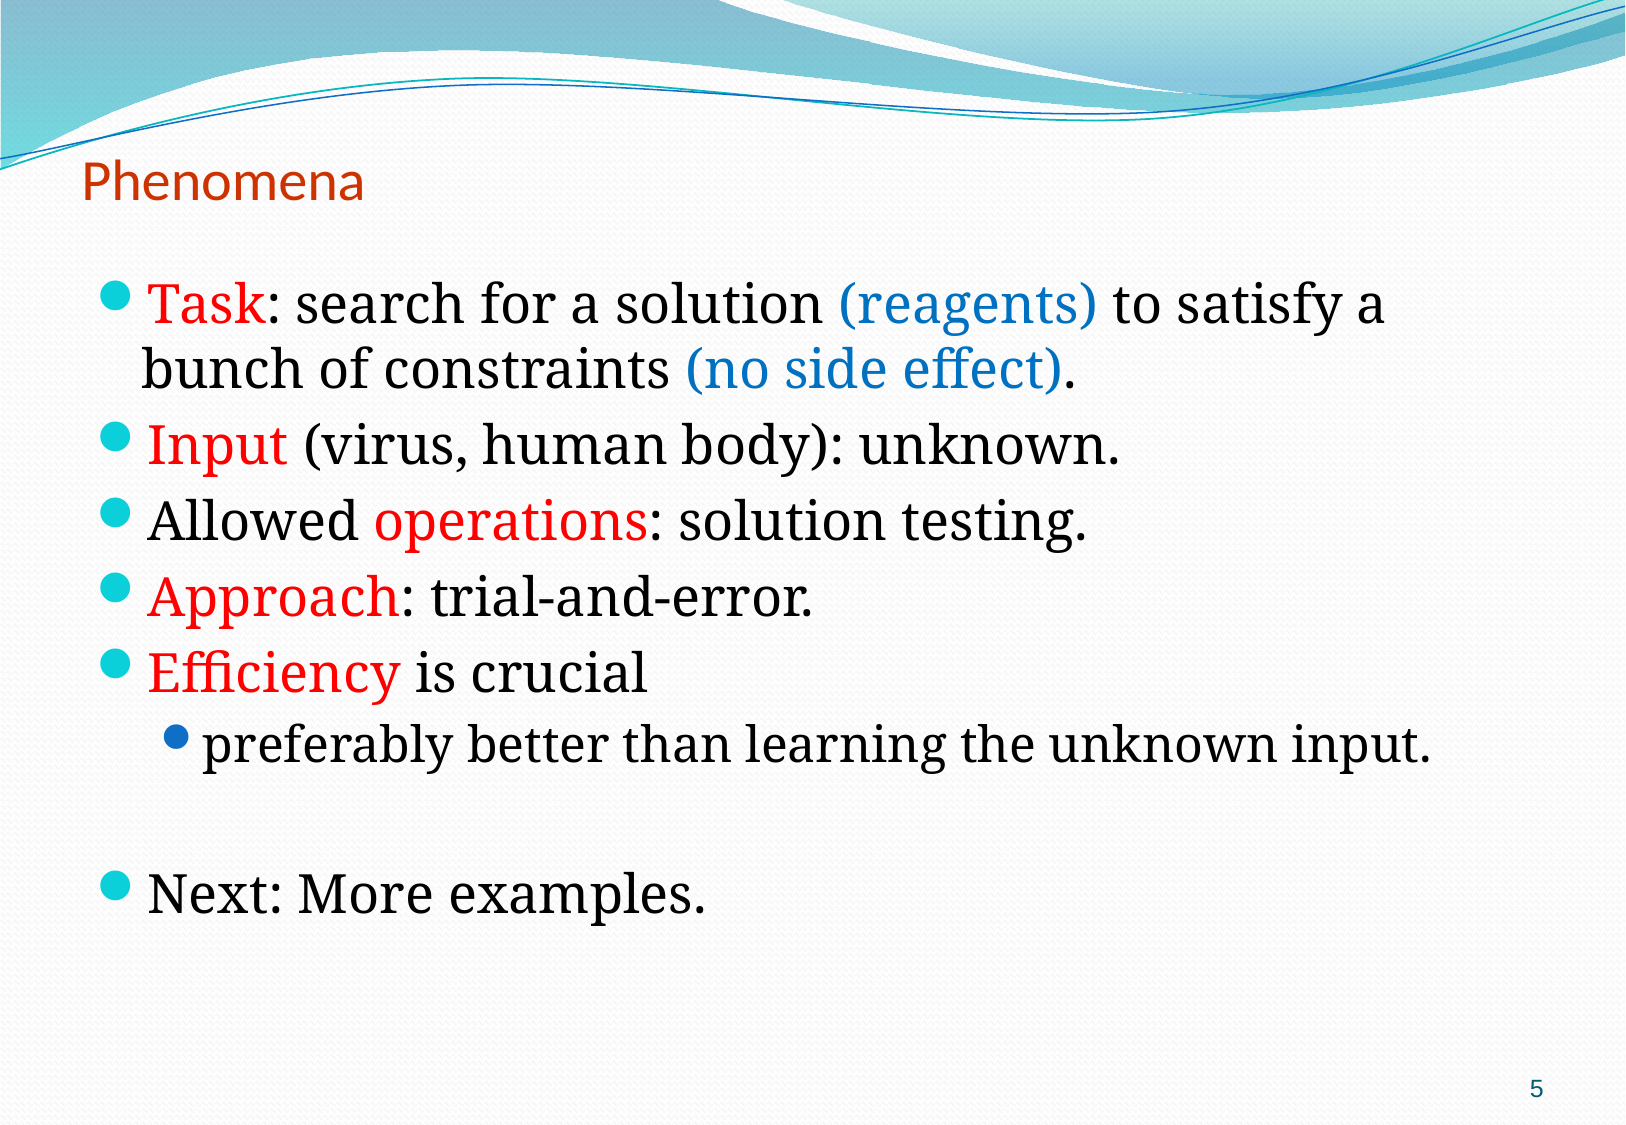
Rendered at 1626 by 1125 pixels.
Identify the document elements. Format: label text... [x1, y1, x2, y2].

slide_number 5 [1408, 1042, 1544, 1103]
list Task: search for a solution (reagents) to satisfy a bunch of constraints (no side effect). Input (virus, human body): unknown. Allowed operations: solution testing. Approach: trial-and-error. Efficiency is crucial preferably better than learning the unknown input. Next: More examples. [81, 262, 1544, 1038]
title Phenomena [81, 115, 1544, 213]
